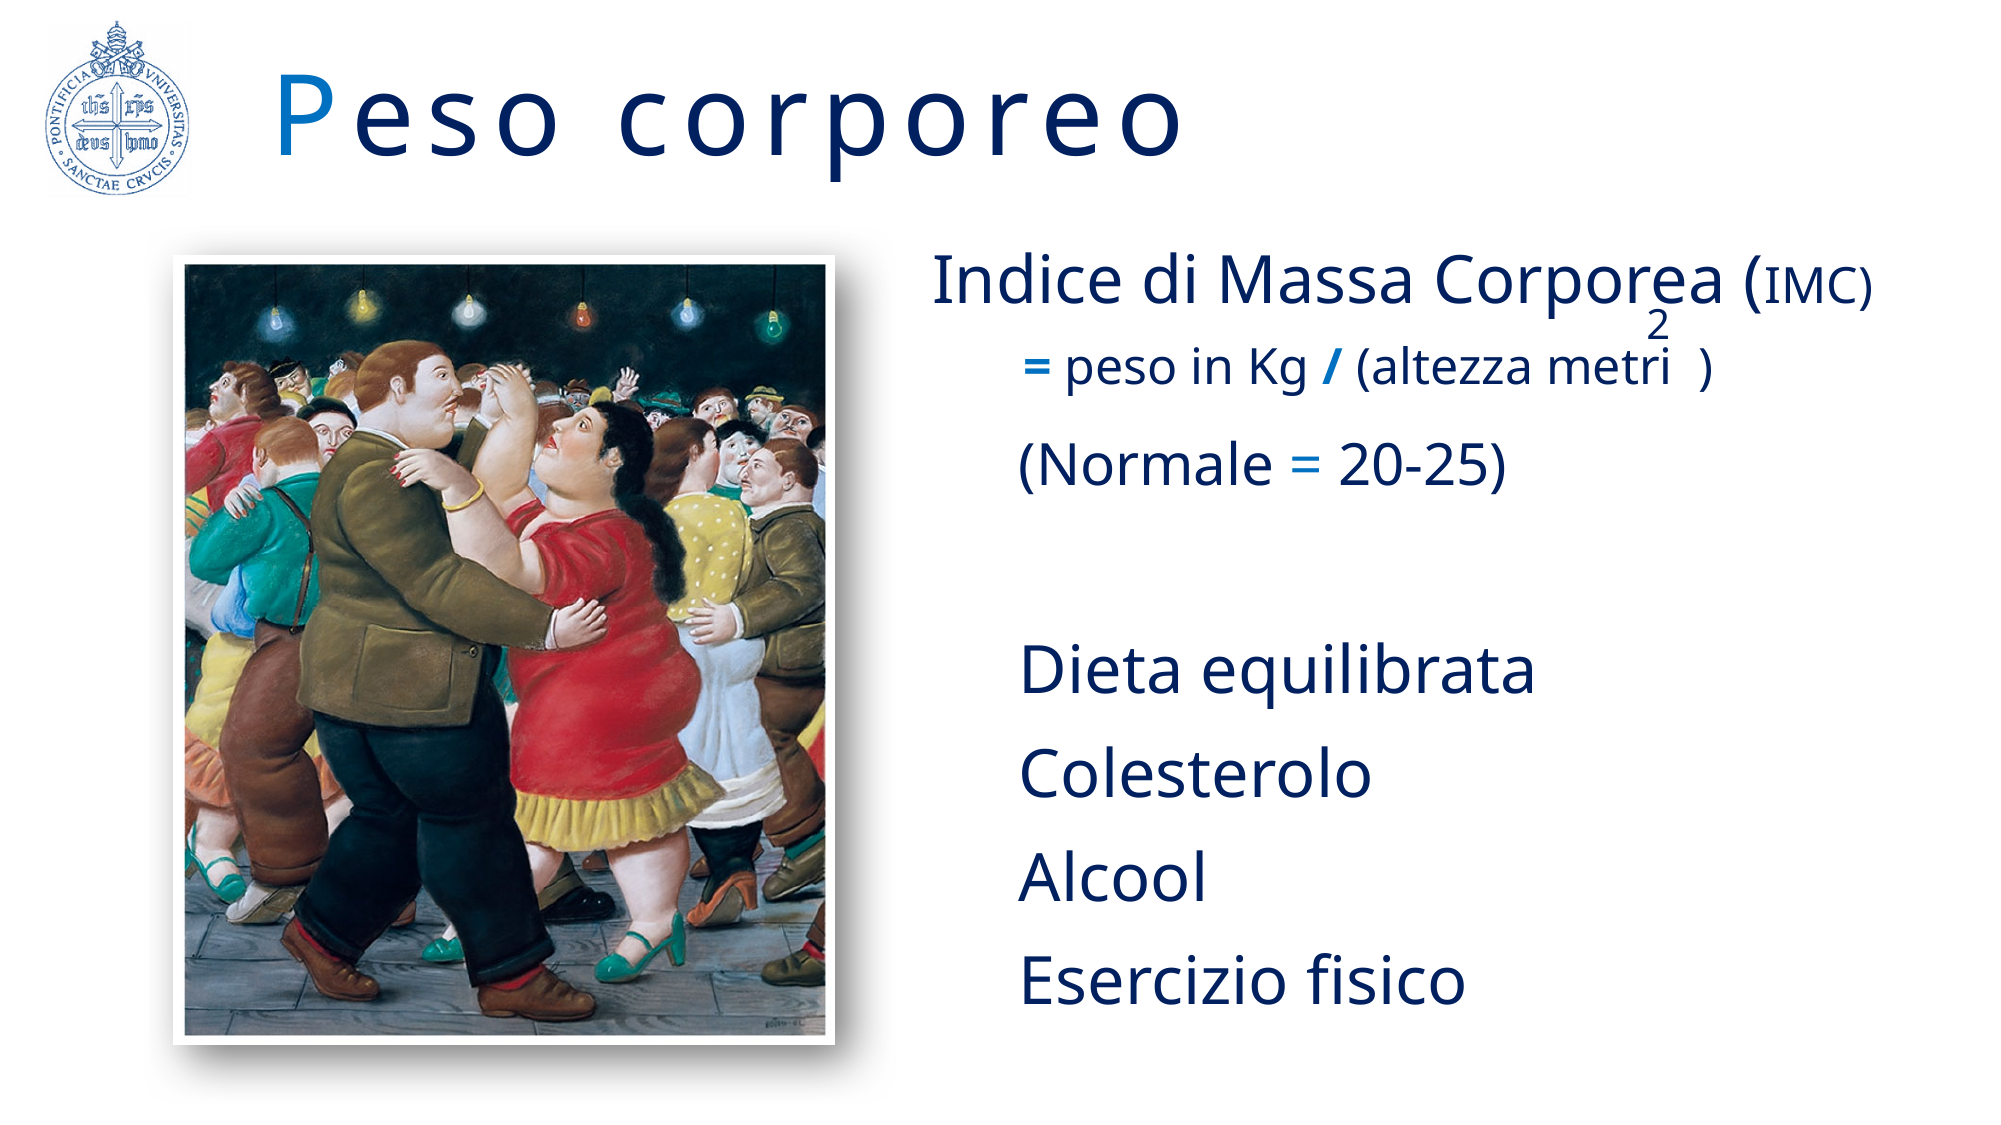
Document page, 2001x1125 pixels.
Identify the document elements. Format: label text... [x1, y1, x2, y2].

text_box 2 [1631, 290, 1686, 356]
list Indice di Massa Corporea (IMC) = peso in Kg / (altezza metri ) (Normale = 20-25) Dieta equilibrata Colesterolo Alcool Esercizio fisico [917, 205, 1922, 1021]
picture [172, 255, 835, 1045]
title Peso corporeo [255, 17, 1531, 205]
